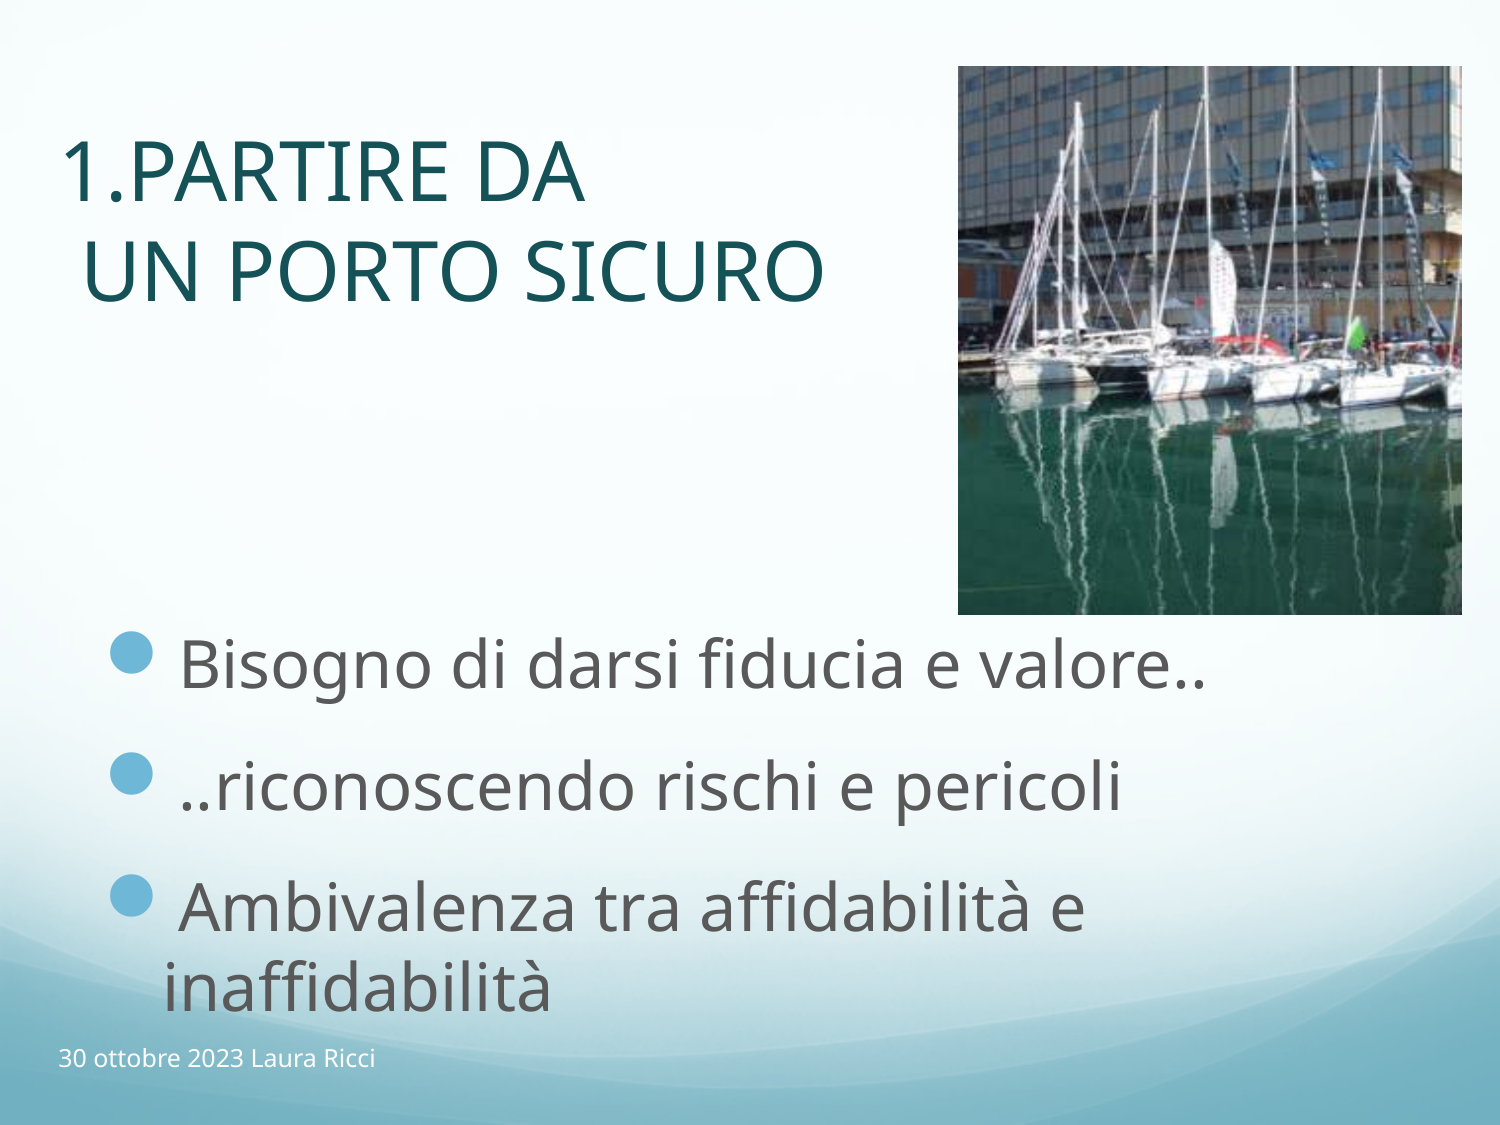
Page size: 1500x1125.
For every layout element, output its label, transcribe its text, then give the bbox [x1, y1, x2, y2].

text_box Bisogno di darsi fiducia e valore.. ..riconoscendo rischi e pericoli Ambivalenza tra affidabilità e inaffidabilità [90, 614, 1407, 1061]
picture [958, 65, 1462, 615]
footer 30 ottobre 2023 Laura Ricci [43, 1029, 838, 1090]
title 1.PARTIRE DA UN PORTO SICURO [43, 99, 905, 326]
